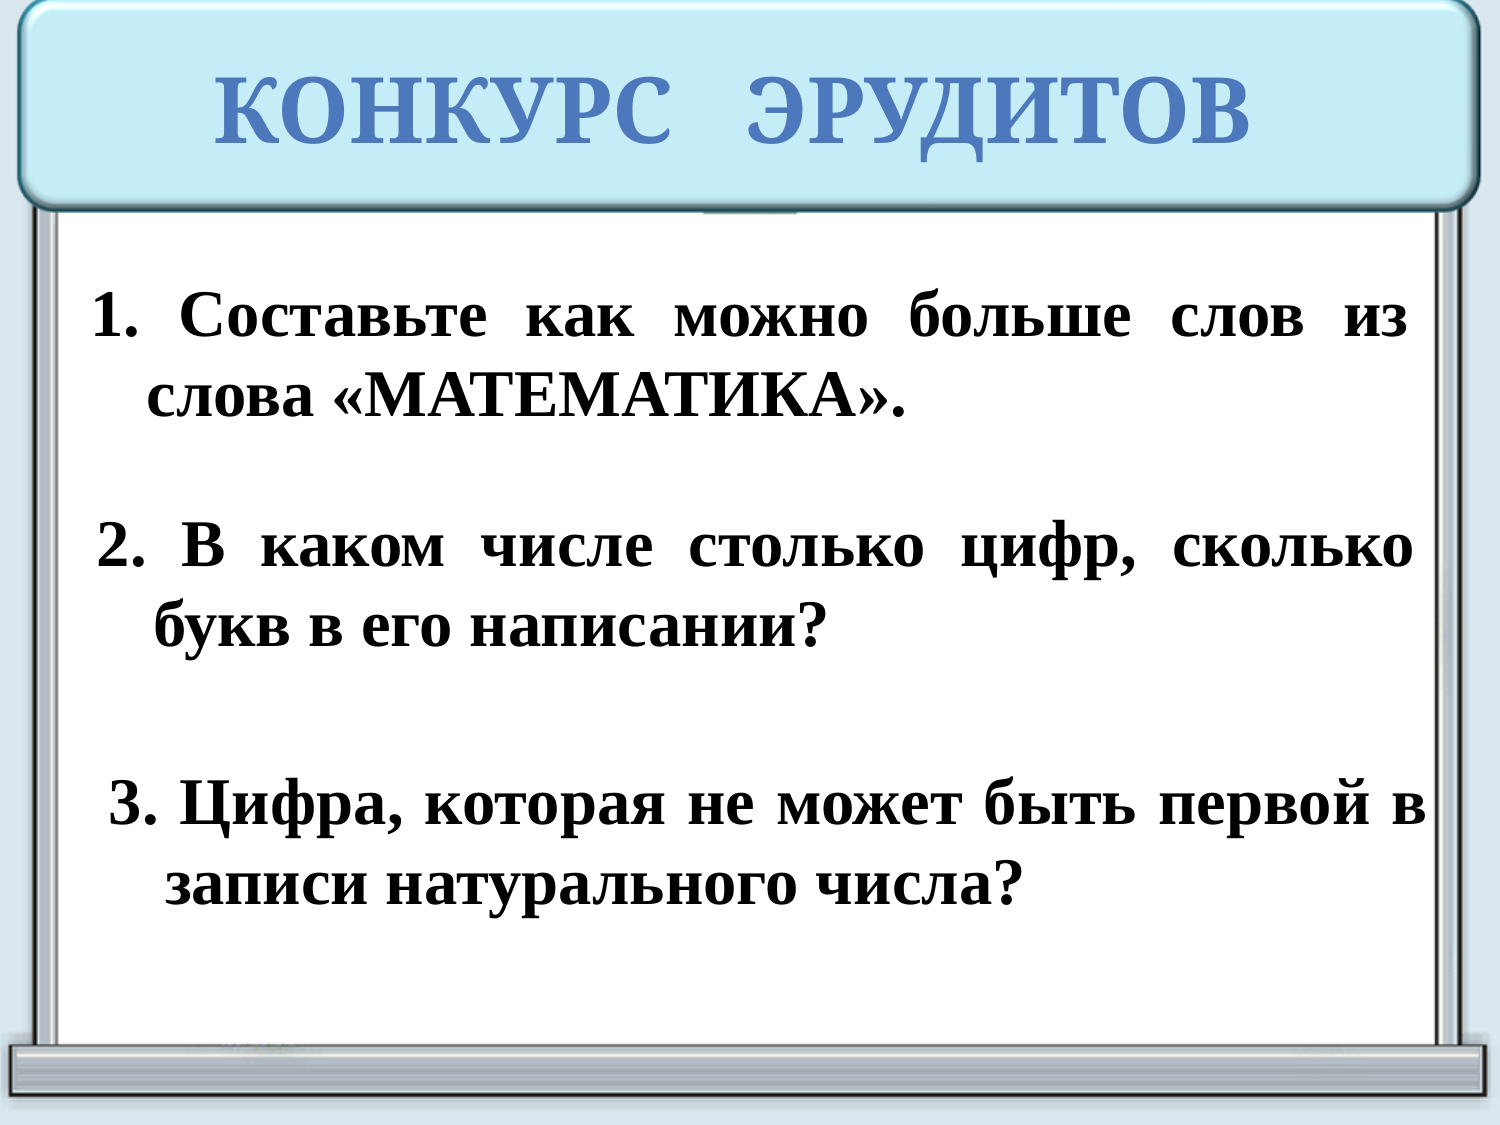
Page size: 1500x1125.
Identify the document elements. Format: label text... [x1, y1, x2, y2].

title КОНКУРС ЭРУДИТОВ [70, 34, 1421, 178]
text_box 2. В каком числе столько цифр, сколько букв в его написании? [81, 492, 1432, 687]
text_box 3. Цифра, которая не может быть первой в записи натурального числа? [93, 749, 1444, 945]
picture [0, 0, 1500, 1125]
list 1. Составьте как можно больше слов из слова «МАТЕМАТИКА». [74, 262, 1426, 458]
